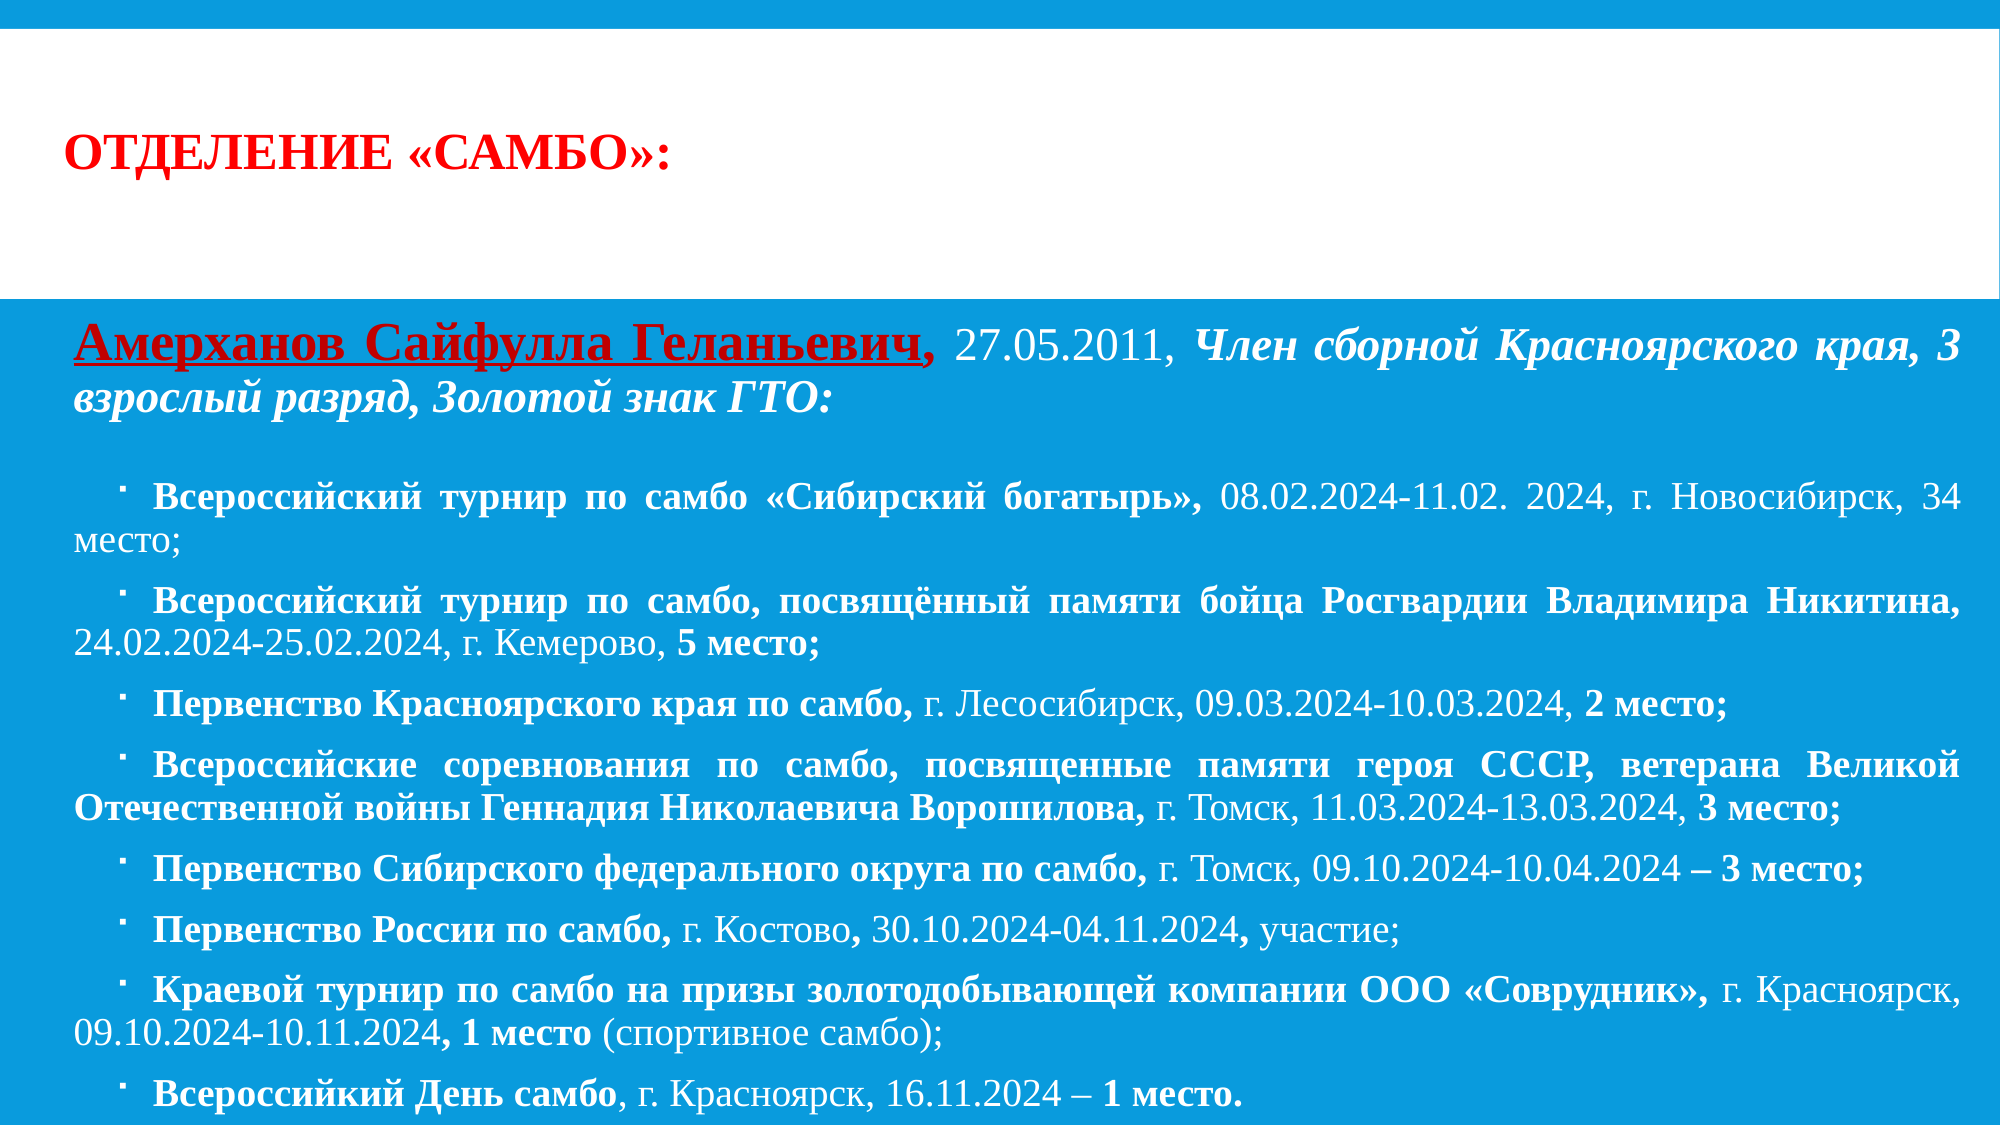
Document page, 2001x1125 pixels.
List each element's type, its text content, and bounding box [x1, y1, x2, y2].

title Отделение «САМБО»: [48, 84, 1863, 223]
list Амерханов Сайфулла Геланьевич, 27.05.2011, Член сборной Красноярского края, 3 взрослый разряд, Золотой знак ГТО: Всероссийский турнир по самбо «Сибирский богатырь», 08.02.2024-11.02. 2024, г. Новосибирск, 34 место; Всероссийский турнир по самбо, посвящённый памяти бойца Росгвардии Владимира Никитина, 24.02.2024-25.02.2024, г. Кемерово, 5 место; Первенство Красноярского края по самбо, г. Лесосибирск, 09.03.2024-10.03.2024, 2 место; Всероссийские соревнования по самбо, посвященные памяти героя СССР, ветерана Великой Отечественной войны Геннадия Николаевича Ворошилова, г. Томск, 11.03.2024-13.03.2024, 3 место; Первенство Сибирского федерального округа по самбо, г. Томск, 09.10.2024-10.04.2024 – 3 место; Первенство России по самбо, г. Костово, 30.10.2024-04.11.2024, участие; Краевой турнир по самбо на призы золотодобывающей компании ООО «Соврудник», г. Красноярск, 09.10.2024-10.11.2024, 1 место (спортивное самбо); Всероссийкий День самбо, г. Красноярск, 16.11.2024 – 1 место. [30, 305, 1977, 1125]
